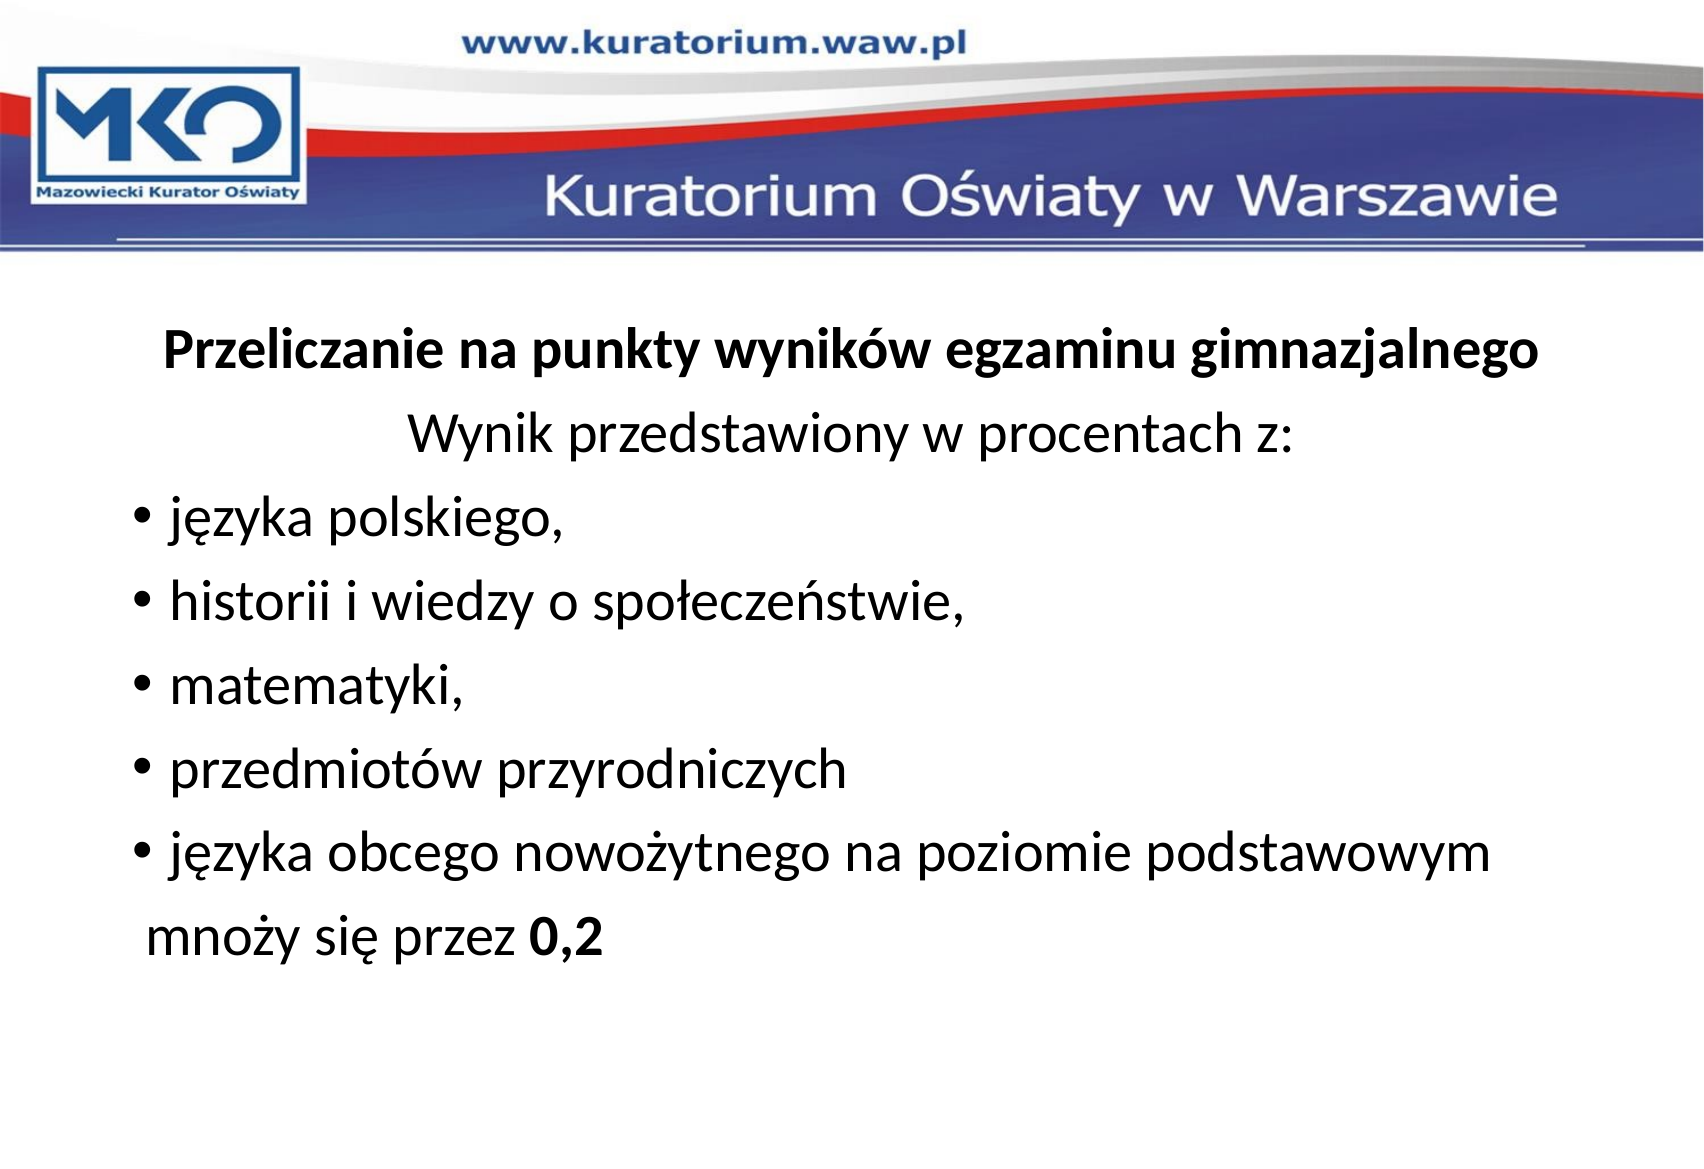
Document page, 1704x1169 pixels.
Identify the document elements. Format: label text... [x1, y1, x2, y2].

list Przeliczanie na punkty wyników egzaminu gimnazjalnego Wynik przedstawiony w procentach z: języka polskiego, historii i wiedzy o społeczeństwie, matematyki, przedmiotów przyrodniczych języka obcego nowożytnego na poziomie podstawowym mnoży się przez 0,2 [117, 311, 1587, 1053]
picture [0, 0, 1704, 1169]
